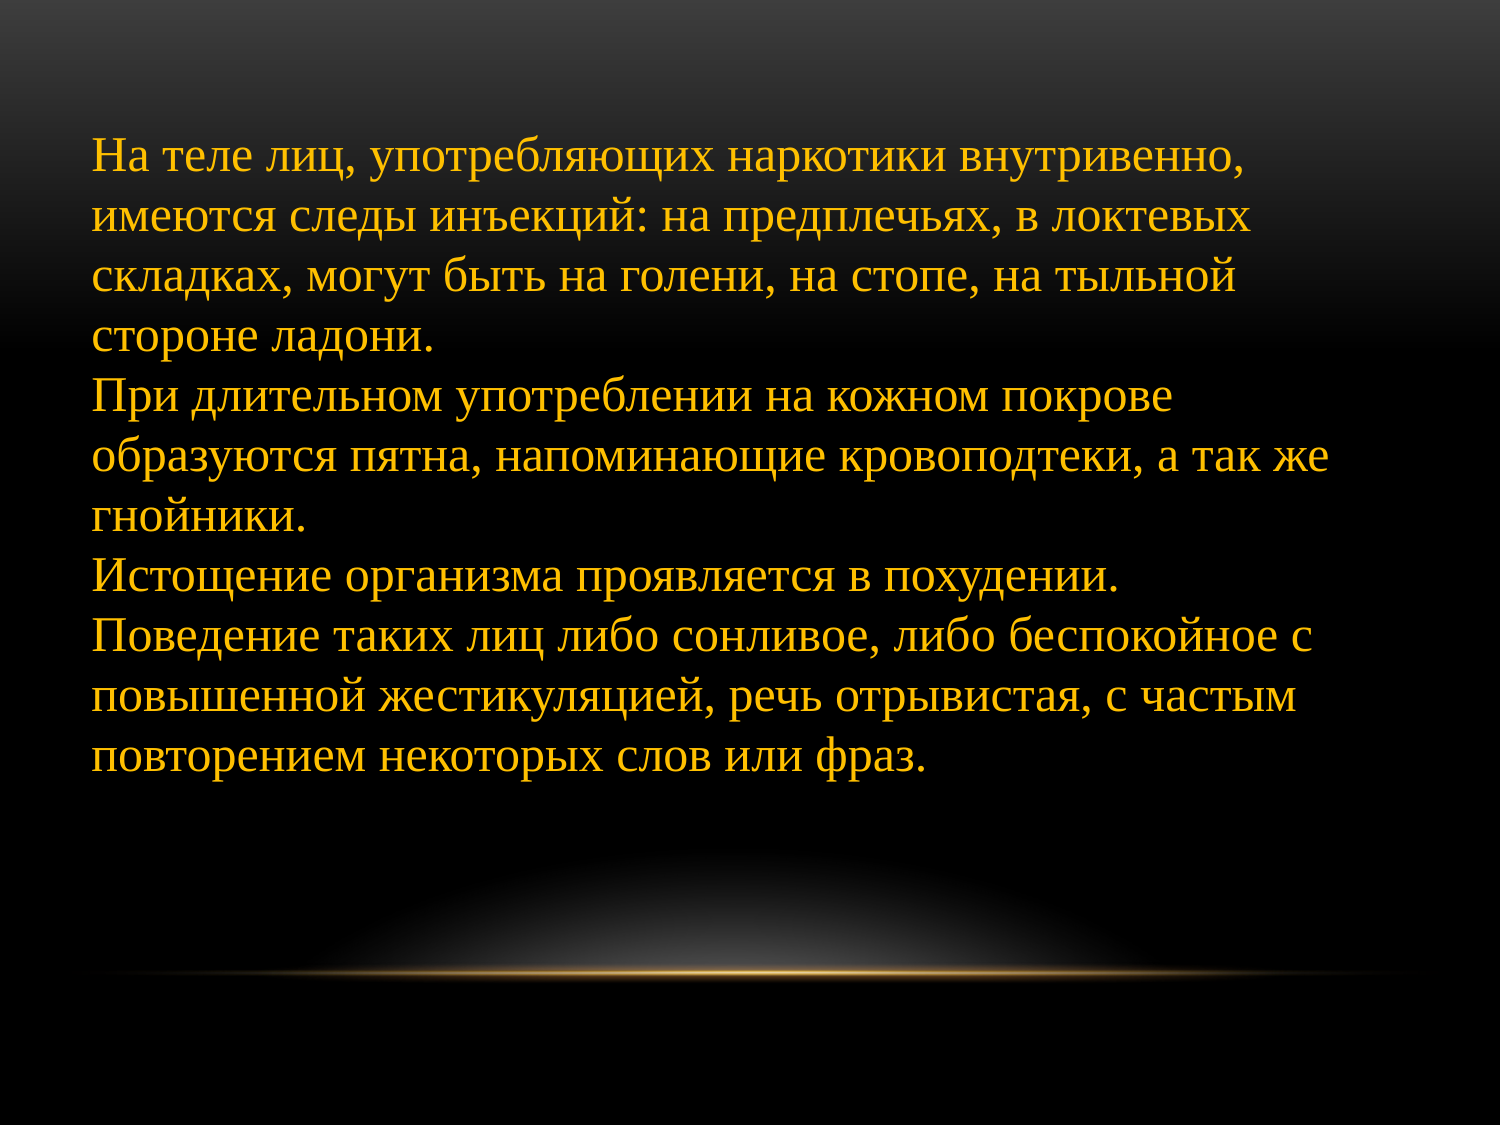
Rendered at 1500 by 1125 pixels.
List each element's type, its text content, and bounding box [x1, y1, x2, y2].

text_box На теле лиц, употребляющих наркотики внутривенно, имеются следы инъекций: на предплечьях, в локтевых складках, могут быть на голени, на стопе, на тыльной стороне ладони. При длительном употреблении на кожном покрове образуются пятна, напоминающие кровоподтеки, а так же гнойники. Истощение организма проявляется в похудении. Поведение таких лиц либо сонливое, либо беспокойное с повышенной жестикуляцией, речь отрывистая, с частым повторением некоторых слов или фраз. [76, 113, 1412, 789]
picture [0, 0, 1500, 1125]
